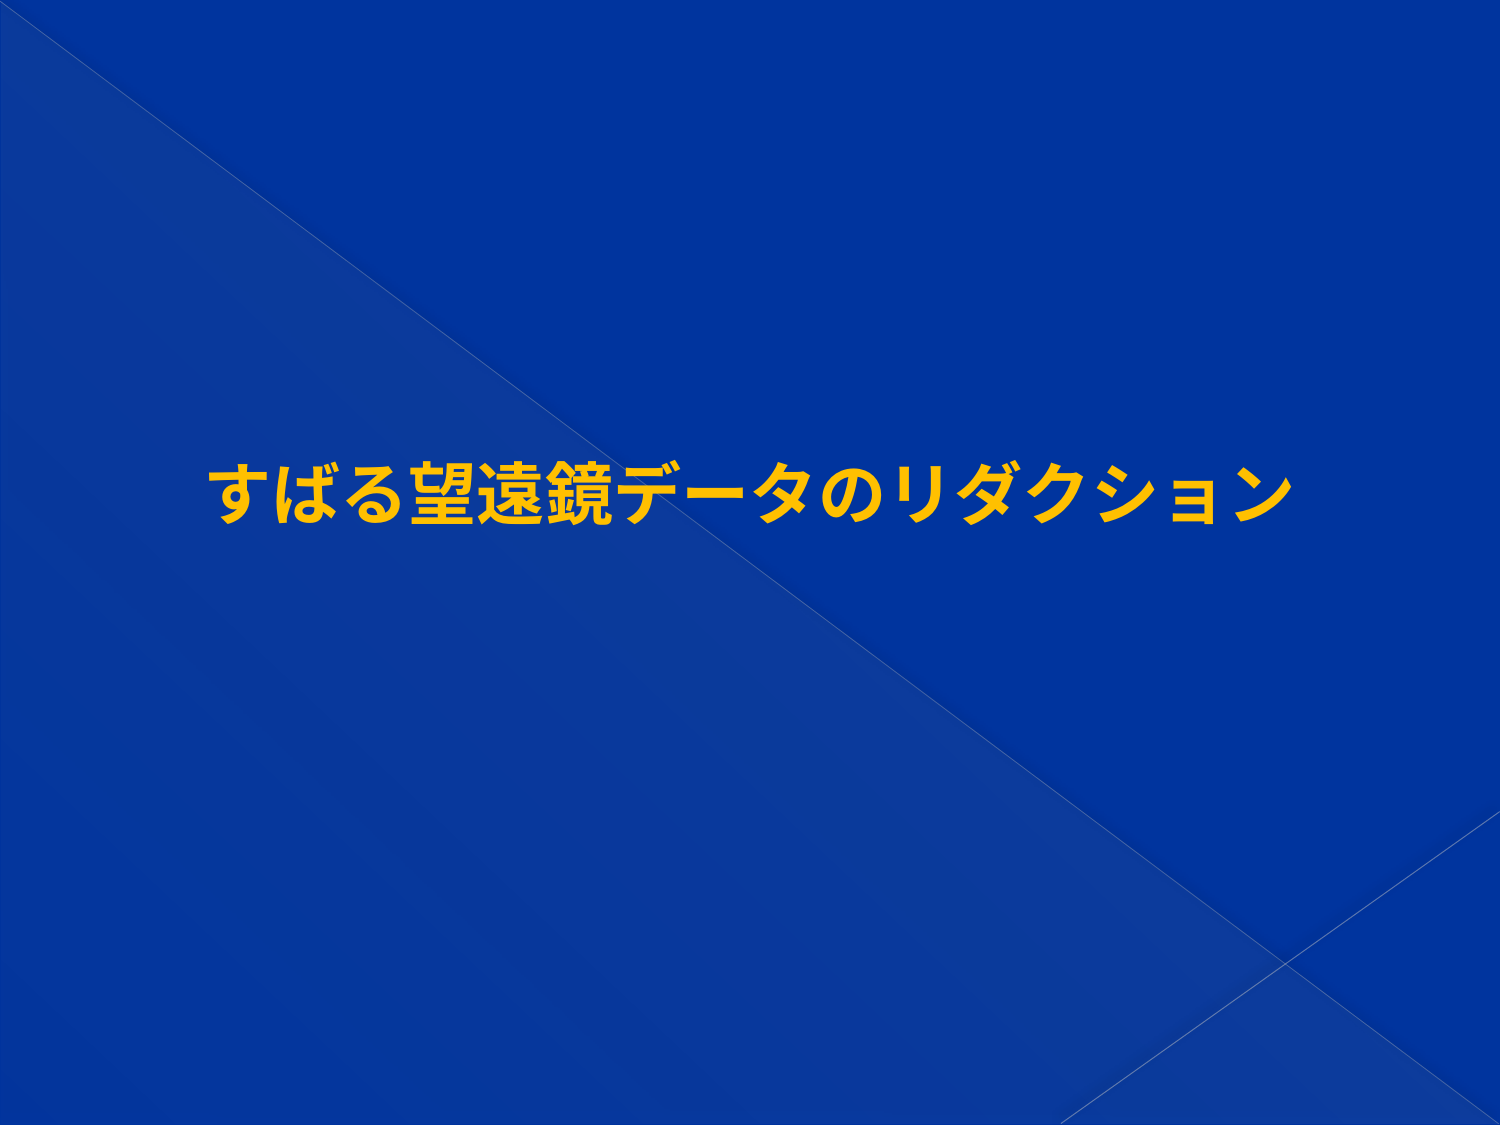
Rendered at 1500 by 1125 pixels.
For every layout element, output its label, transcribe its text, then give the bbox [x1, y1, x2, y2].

title すばる望遠鏡データのリダクション [0, 444, 1500, 542]
